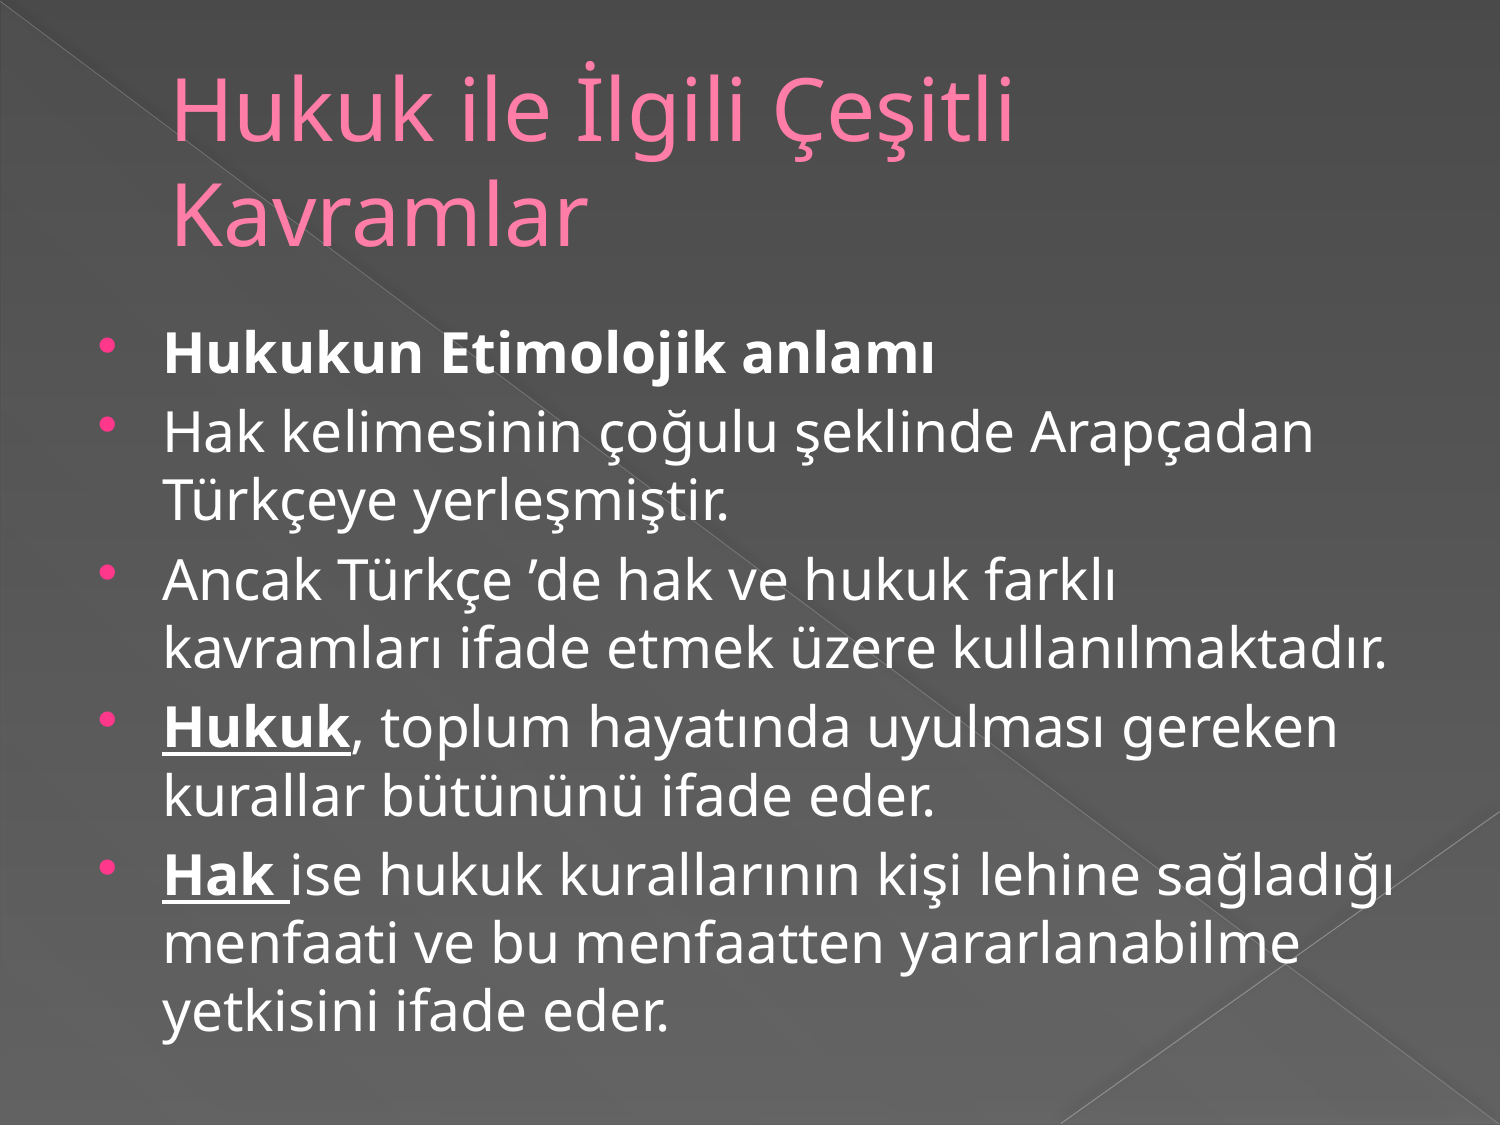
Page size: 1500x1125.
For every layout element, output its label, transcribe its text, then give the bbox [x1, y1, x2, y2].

title Hukuk ile İlgili Çeşitli Kavramlar [75, 43, 1425, 274]
list Hukukun Etimolojik anlamı Hak kelimesinin çoğulu şeklinde Arapçadan Türkçeye yerleşmiştir. Ancak Türkçe ’de hak ve hukuk farklı kavramları ifade etmek üzere kullanılmaktadır. Hukuk, toplum hayatında uyulması gereken kurallar bütününü ifade eder. Hak ise hukuk kurallarının kişi lehine sağladığı menfaati ve bu menfaatten yararlanabilme yetkisini ifade eder. [75, 308, 1425, 1059]
